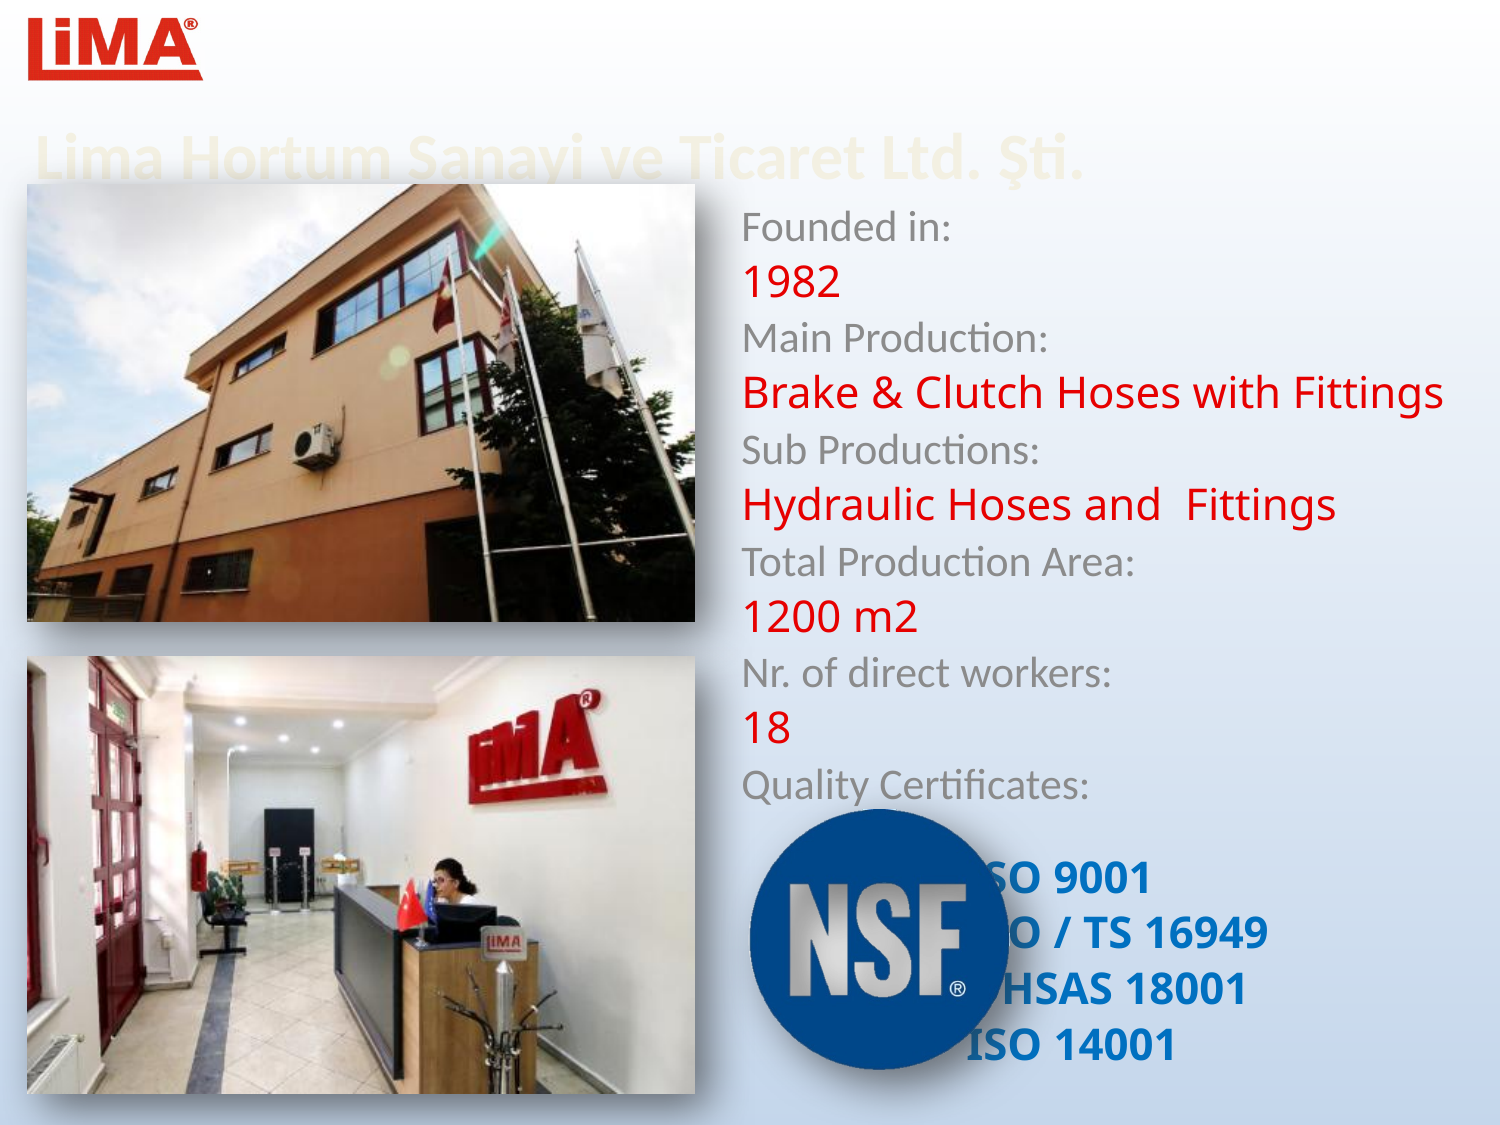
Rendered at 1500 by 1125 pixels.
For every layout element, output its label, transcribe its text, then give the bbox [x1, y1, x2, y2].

slide_number 3 [1074, 1042, 1425, 1103]
picture [27, 17, 205, 82]
picture [27, 656, 695, 1095]
text_box Founded in: 1982 Main Production: Brake & Clutch Hoses with Fittings Sub Productions: Hydraulic Hoses and Fittings Total Production Area: 1200 m2 Nr. of direct workers: 18 Quality Certificates: ISO 9001 ISO / TS 16949 OHSAS 18001 ISO 14001 [726, 196, 1469, 1083]
picture [748, 809, 1010, 1071]
subtitle Lima Hortum Sanayi ve Ticaret Ltd. Şti. [20, 105, 1393, 196]
picture [27, 184, 695, 622]
